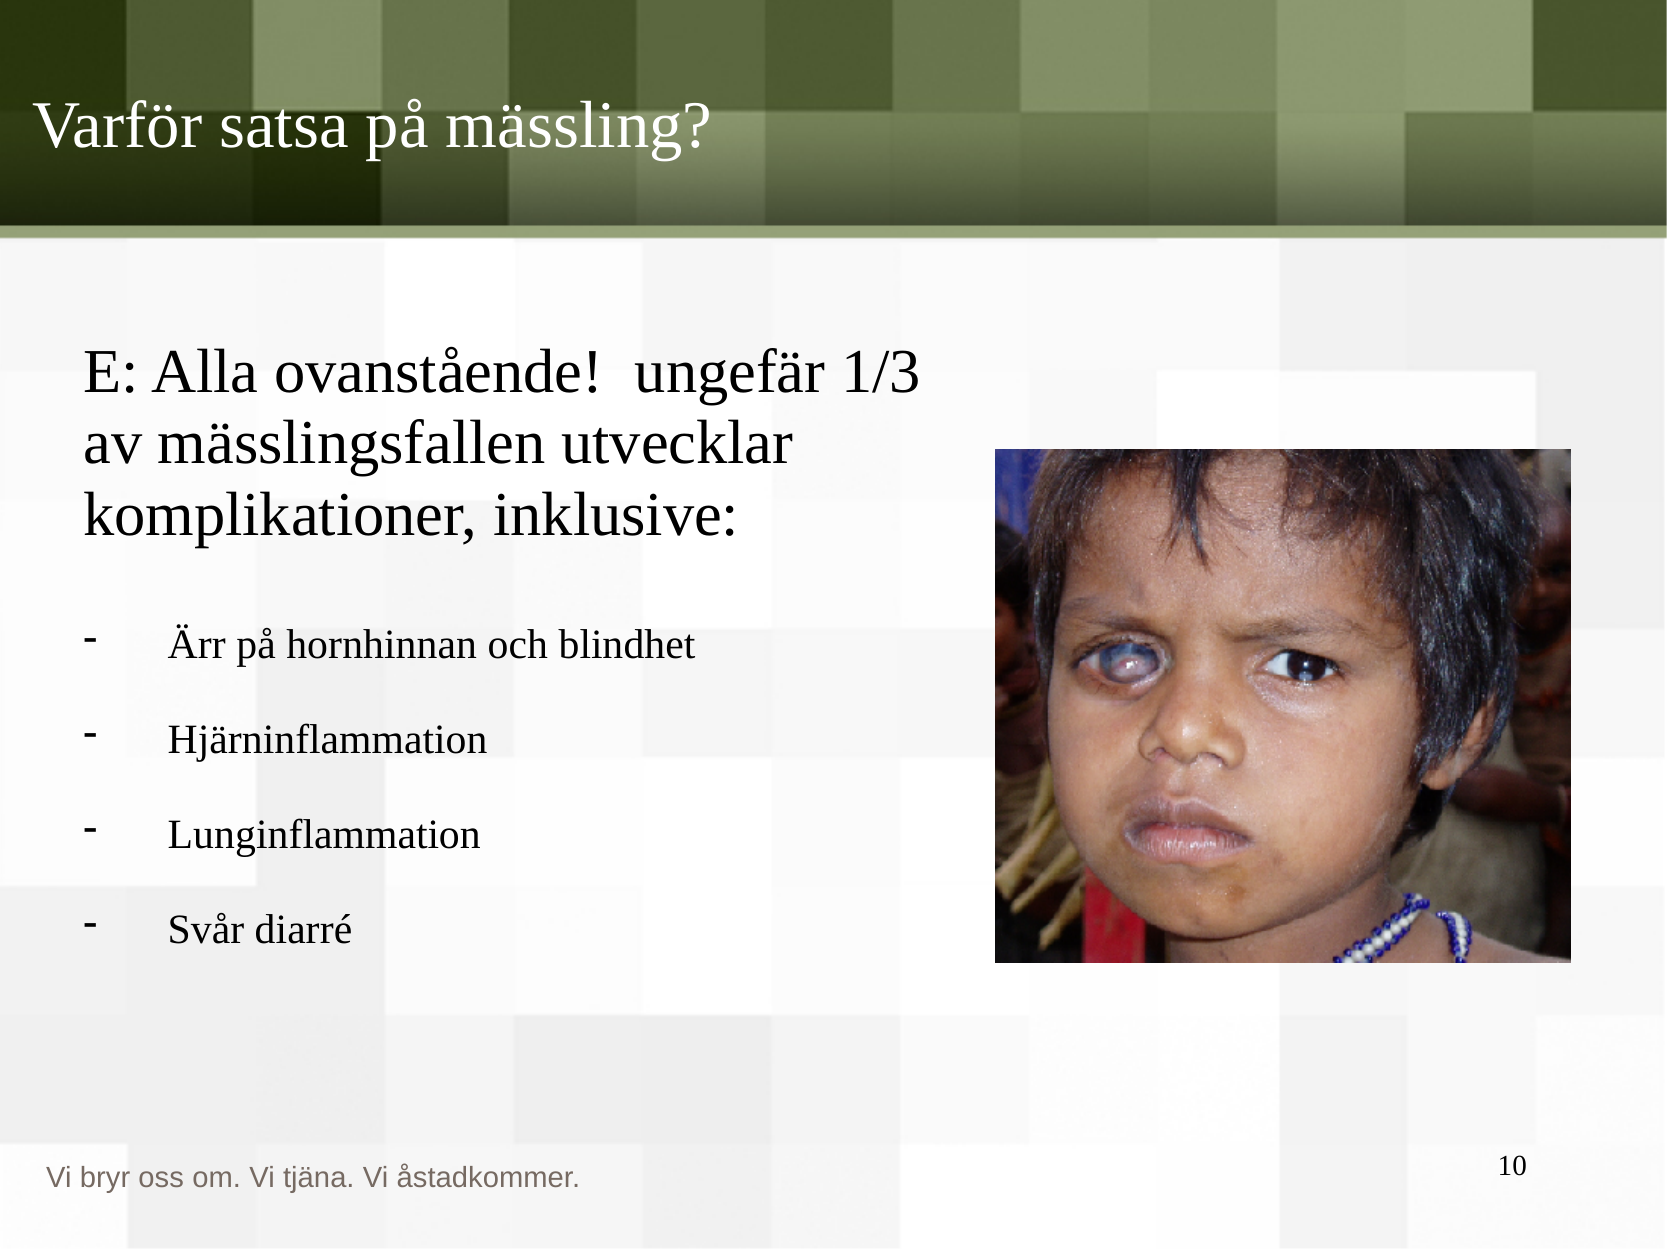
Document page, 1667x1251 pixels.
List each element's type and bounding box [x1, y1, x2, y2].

picture [0, 0, 1667, 1250]
text_box [995, 449, 1572, 963]
